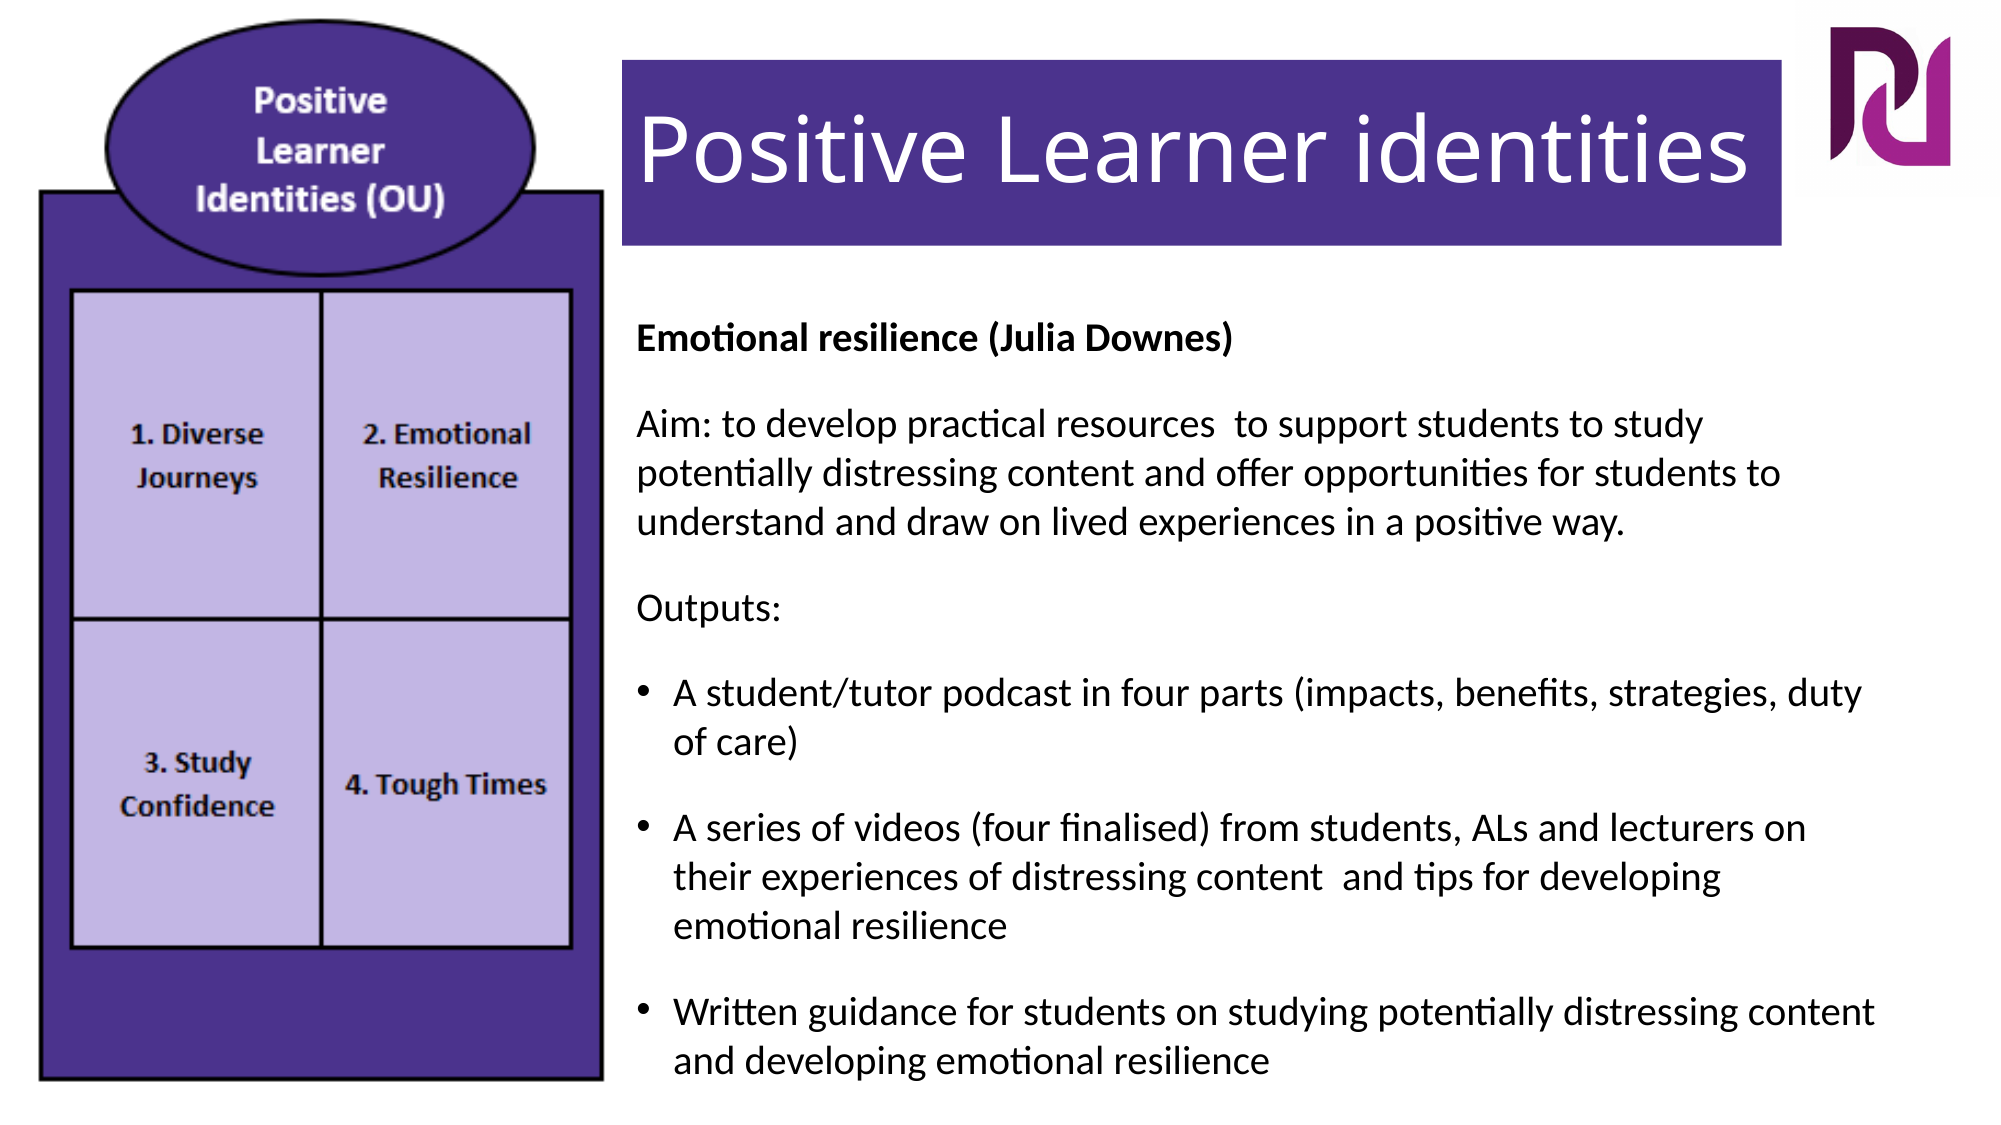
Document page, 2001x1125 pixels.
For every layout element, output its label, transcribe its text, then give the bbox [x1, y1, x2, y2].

picture [0, 2, 622, 1095]
list Emotional resilience (Julia Downes) Aim: to develop practical resources to support students to study potentially distressing content and offer opportunities for students to understand and draw on lived experiences in a positive way. Outputs: A student/tutor podcast in four parts (impacts, benefits, strategies, duty of care) A series of videos (four finalised) from students, ALs and lecturers on their experiences of distressing content and tips for developing emotional resilience Written guidance for students on studying potentially distressing content and developing emotional resilience [622, 303, 1906, 1095]
picture [1795, 0, 2000, 197]
title Positive Learner identities [622, 59, 1782, 246]
